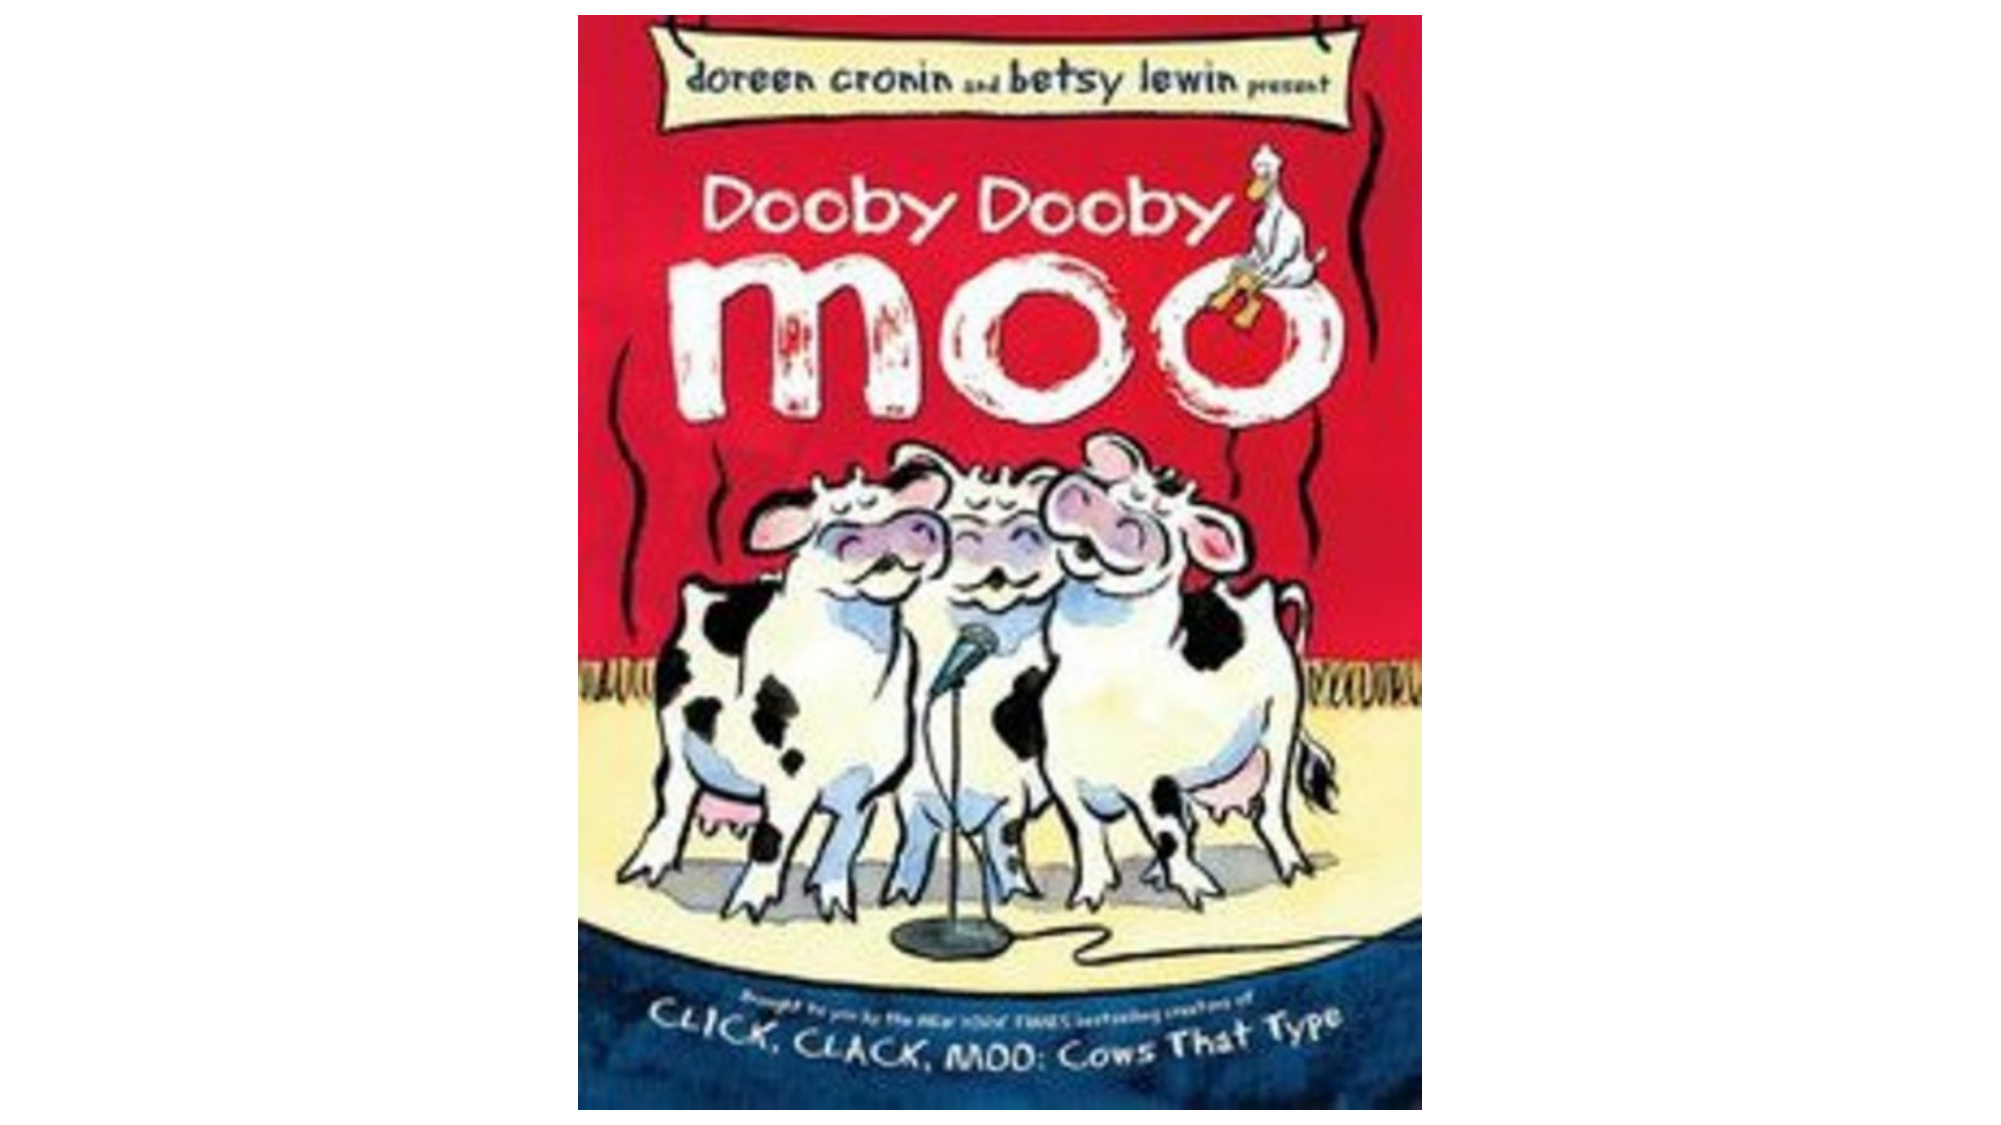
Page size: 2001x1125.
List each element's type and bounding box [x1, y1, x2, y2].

picture [578, 15, 1422, 1110]
